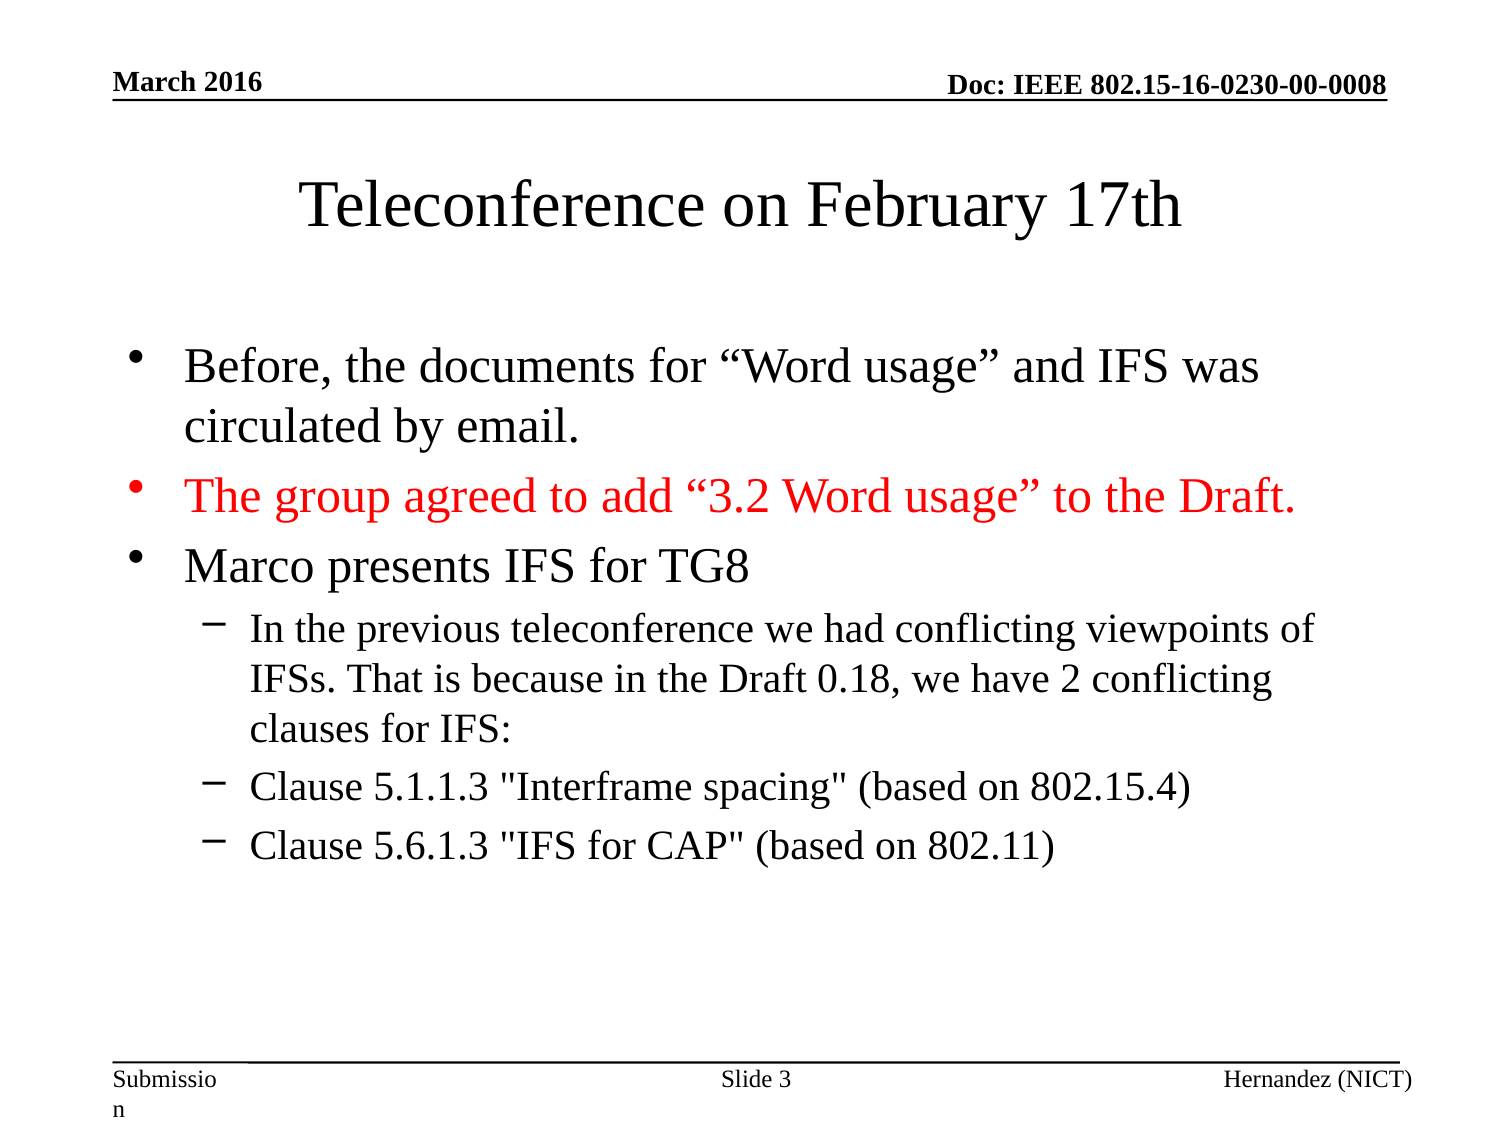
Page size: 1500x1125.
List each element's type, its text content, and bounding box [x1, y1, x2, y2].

footer Hernandez (NICT) [899, 1061, 1413, 1093]
title Teleconference on February 17th [112, 112, 1388, 288]
slide_number Slide 3 [711, 1061, 801, 1093]
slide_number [112, 61, 376, 98]
list Before, the documents for “Word usage” and IFS was circulated by email. The group agreed to add “3.2 Word usage” to the Draft. Marco presents IFS for TG8 In the previous teleconference we had conflicting viewpoints of IFSs. That is because in the Draft 0.18, we have 2 conflicting clauses for IFS: Clause 5.1.1.3 "Interframe spacing" (based on 802.15.4) Clause 5.6.1.3 "IFS for CAP" (based on 802.11) [112, 324, 1388, 1000]
